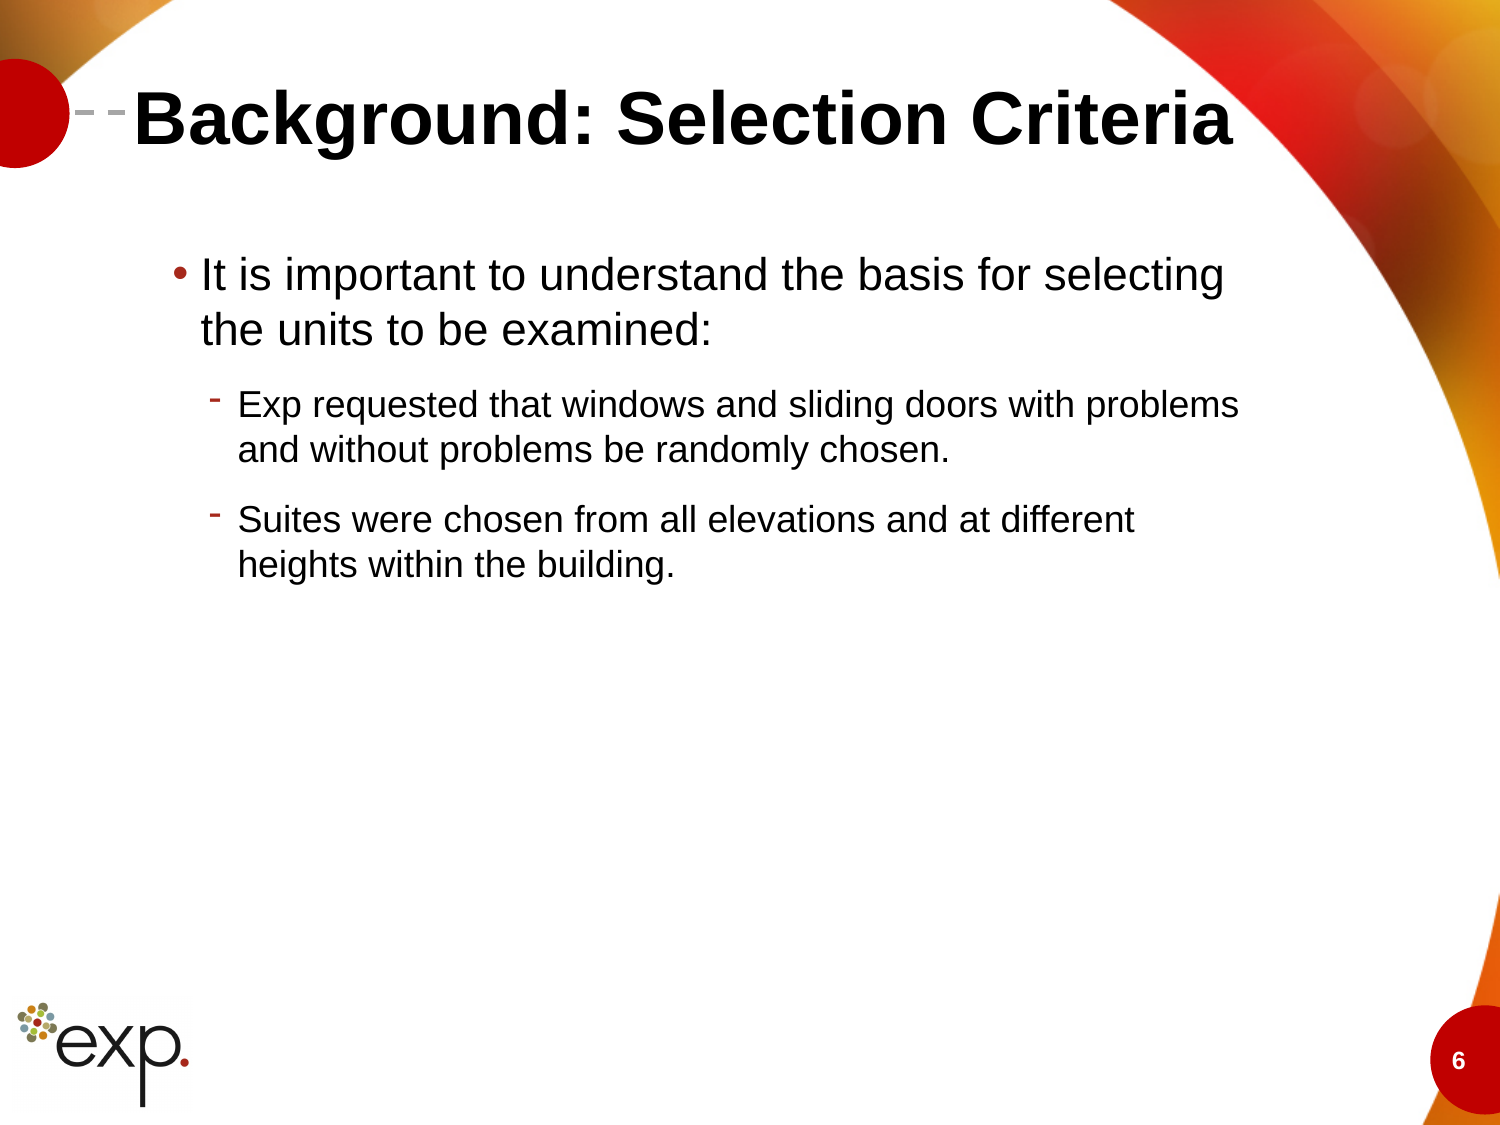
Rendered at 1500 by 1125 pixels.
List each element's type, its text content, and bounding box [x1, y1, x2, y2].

title Background: Selection Criteria [119, 26, 1300, 167]
list It is important to understand the basis for selecting the units to be examined: Exp requested that windows and sliding doors with problems and without problems be randomly chosen. Suites were chosen from all elevations and at different heights within the building. [119, 237, 1275, 963]
picture [0, 0, 1500, 1125]
list 6 [1437, 1036, 1500, 1087]
